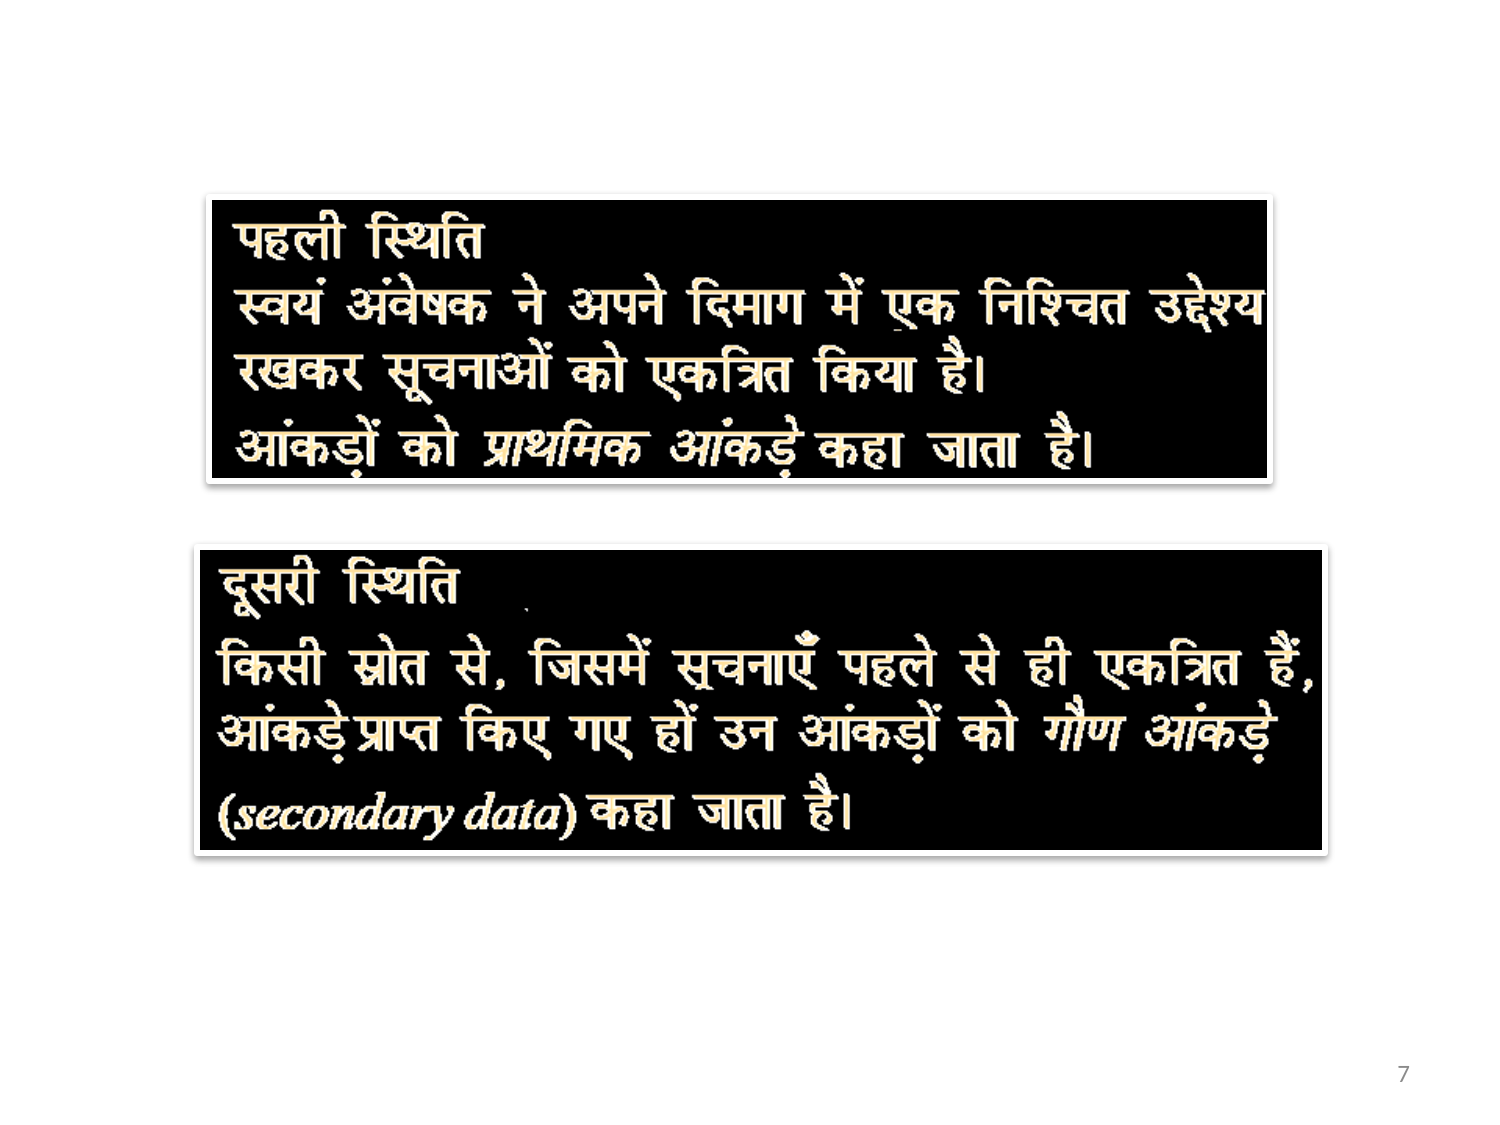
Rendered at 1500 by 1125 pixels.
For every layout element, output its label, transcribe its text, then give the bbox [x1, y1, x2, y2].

picture [199, 549, 1323, 851]
picture [212, 199, 1268, 479]
slide_number 7 [1074, 1042, 1425, 1103]
